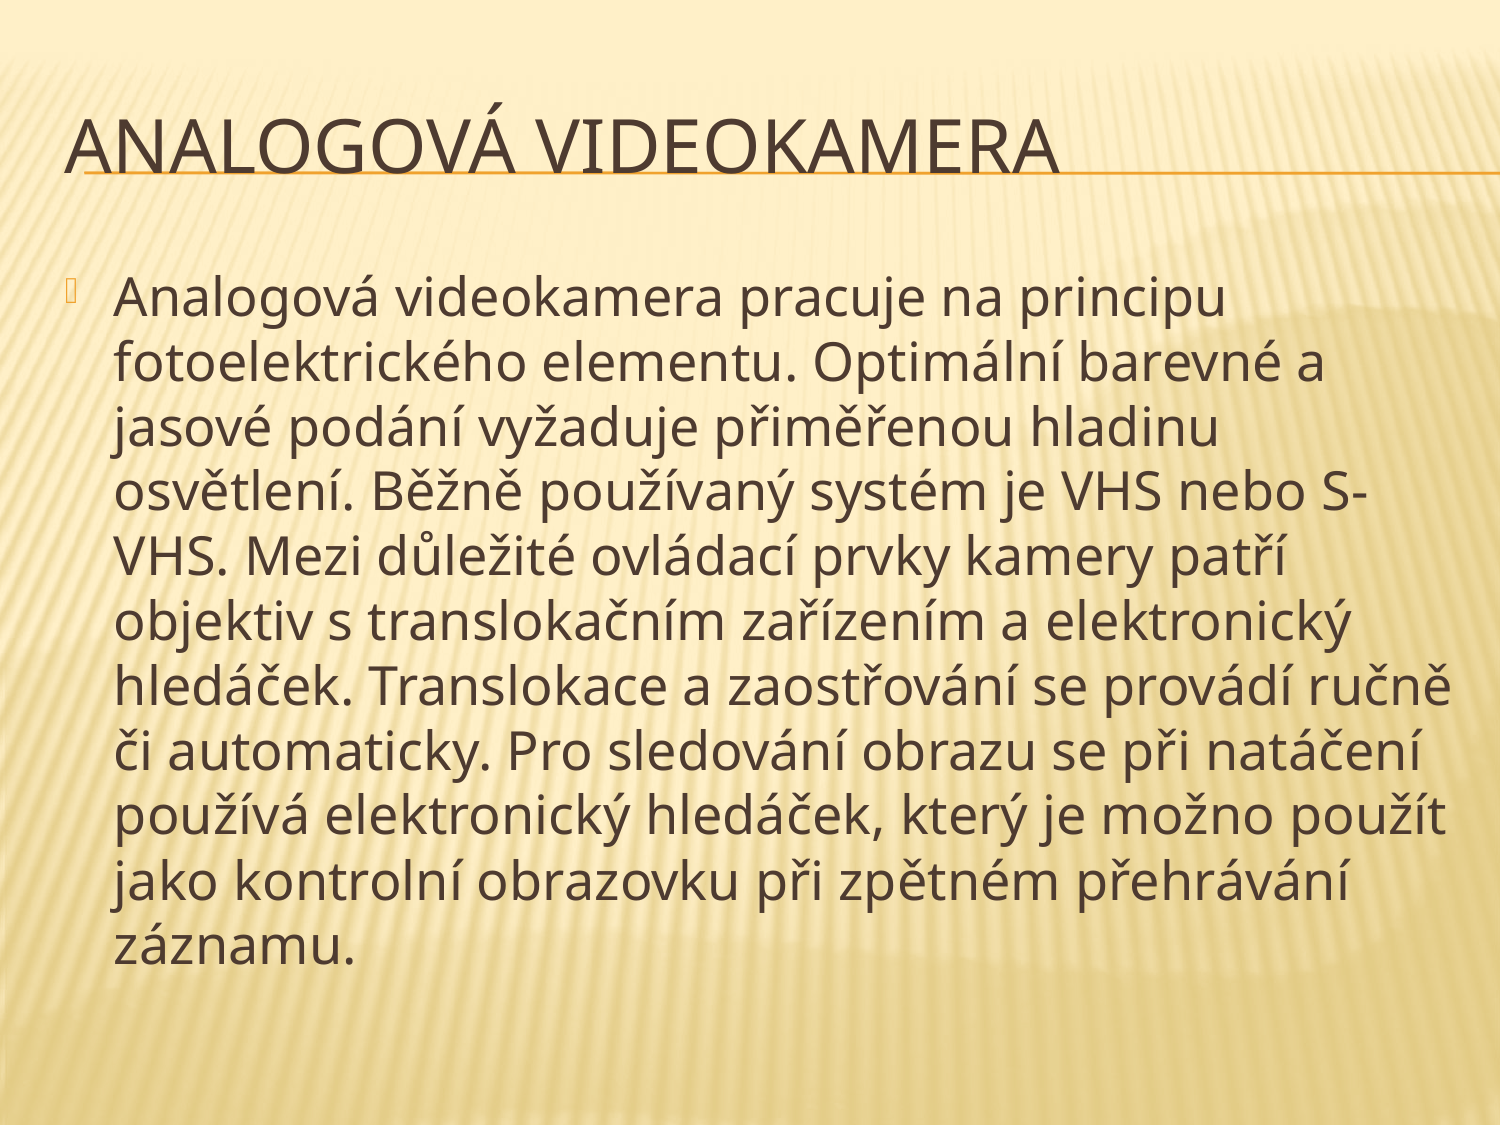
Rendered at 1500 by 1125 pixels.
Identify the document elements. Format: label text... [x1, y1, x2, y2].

title Analogová videokamera [50, 75, 1475, 213]
list Analogová videokamera pracuje na principu fotoelektrického elementu. Optimální barevné a jasové podání vyžaduje přiměřenou hladinu osvětlení. Běžně používaný systém je VHS nebo S-VHS. Mezi důležité ovládací prvky kamery patří objektiv s translokačním zařízením a elektronický hledáček. Translokace a zaostřování se provádí ručně či automaticky. Pro sledování obrazu se při natáčení používá elektronický hledáček, který je možno použít jako kontrolní obrazovku při zpětném přehrávání záznamu. [50, 254, 1475, 998]
